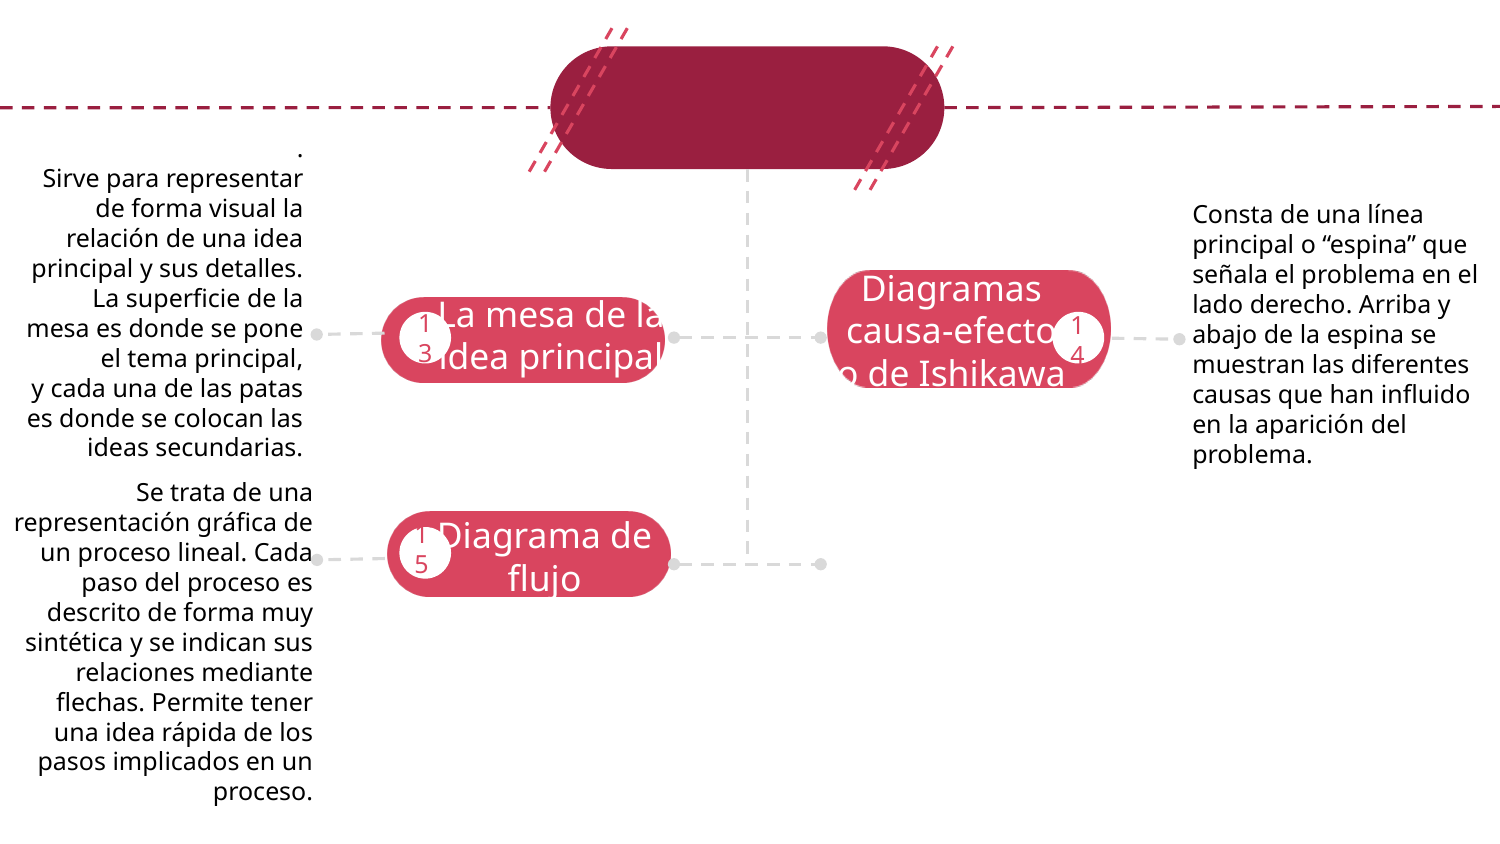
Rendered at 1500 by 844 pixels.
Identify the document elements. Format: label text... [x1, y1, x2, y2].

picture [387, 567, 671, 597]
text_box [0, 27, 1500, 567]
picture [381, 296, 665, 383]
text_box Se trata de una representación gráfica de un proceso lineal. Cada paso del proceso es descrito de forma muy sintética y se indican sus relaciones mediante flechas. Permite tener una idea rápida de los pasos implicados en un proceso. [0, 594, 329, 689]
picture [826, 270, 1111, 389]
